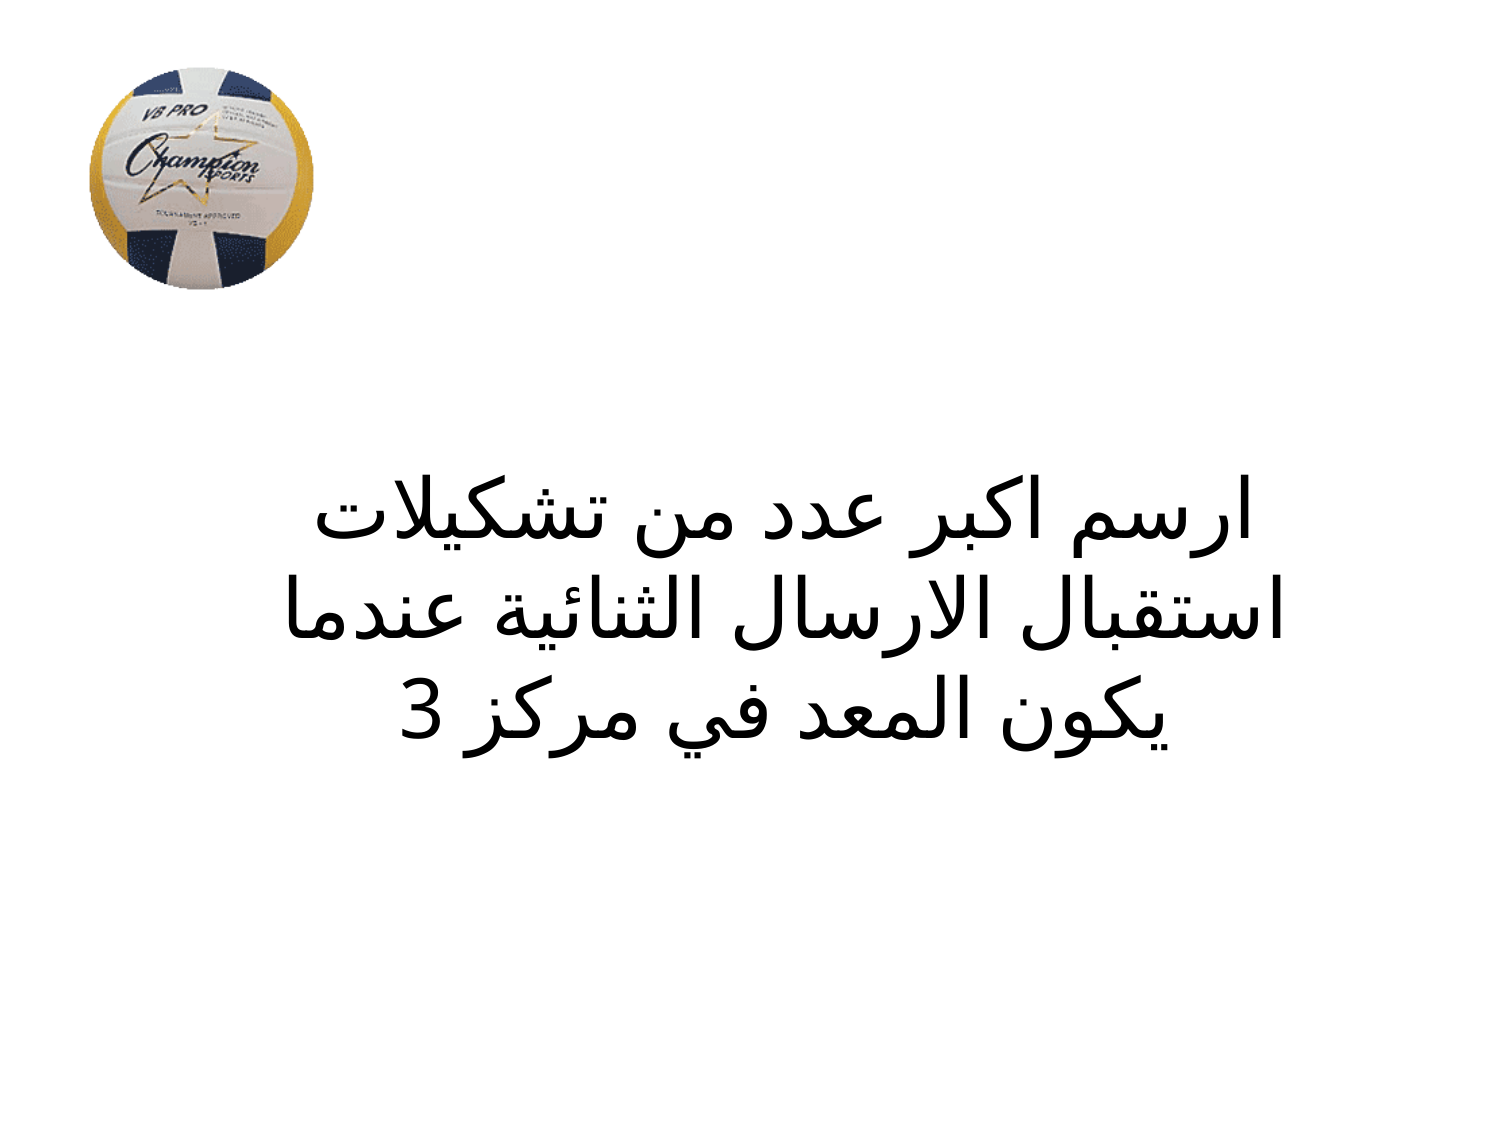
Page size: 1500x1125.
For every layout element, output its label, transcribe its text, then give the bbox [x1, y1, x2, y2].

title ارسم اكبر عدد من تشكيلات استقبال الارسال الثنائية عندما يكون المعد في مركز 3 [183, 420, 1358, 789]
picture [76, 54, 326, 299]
